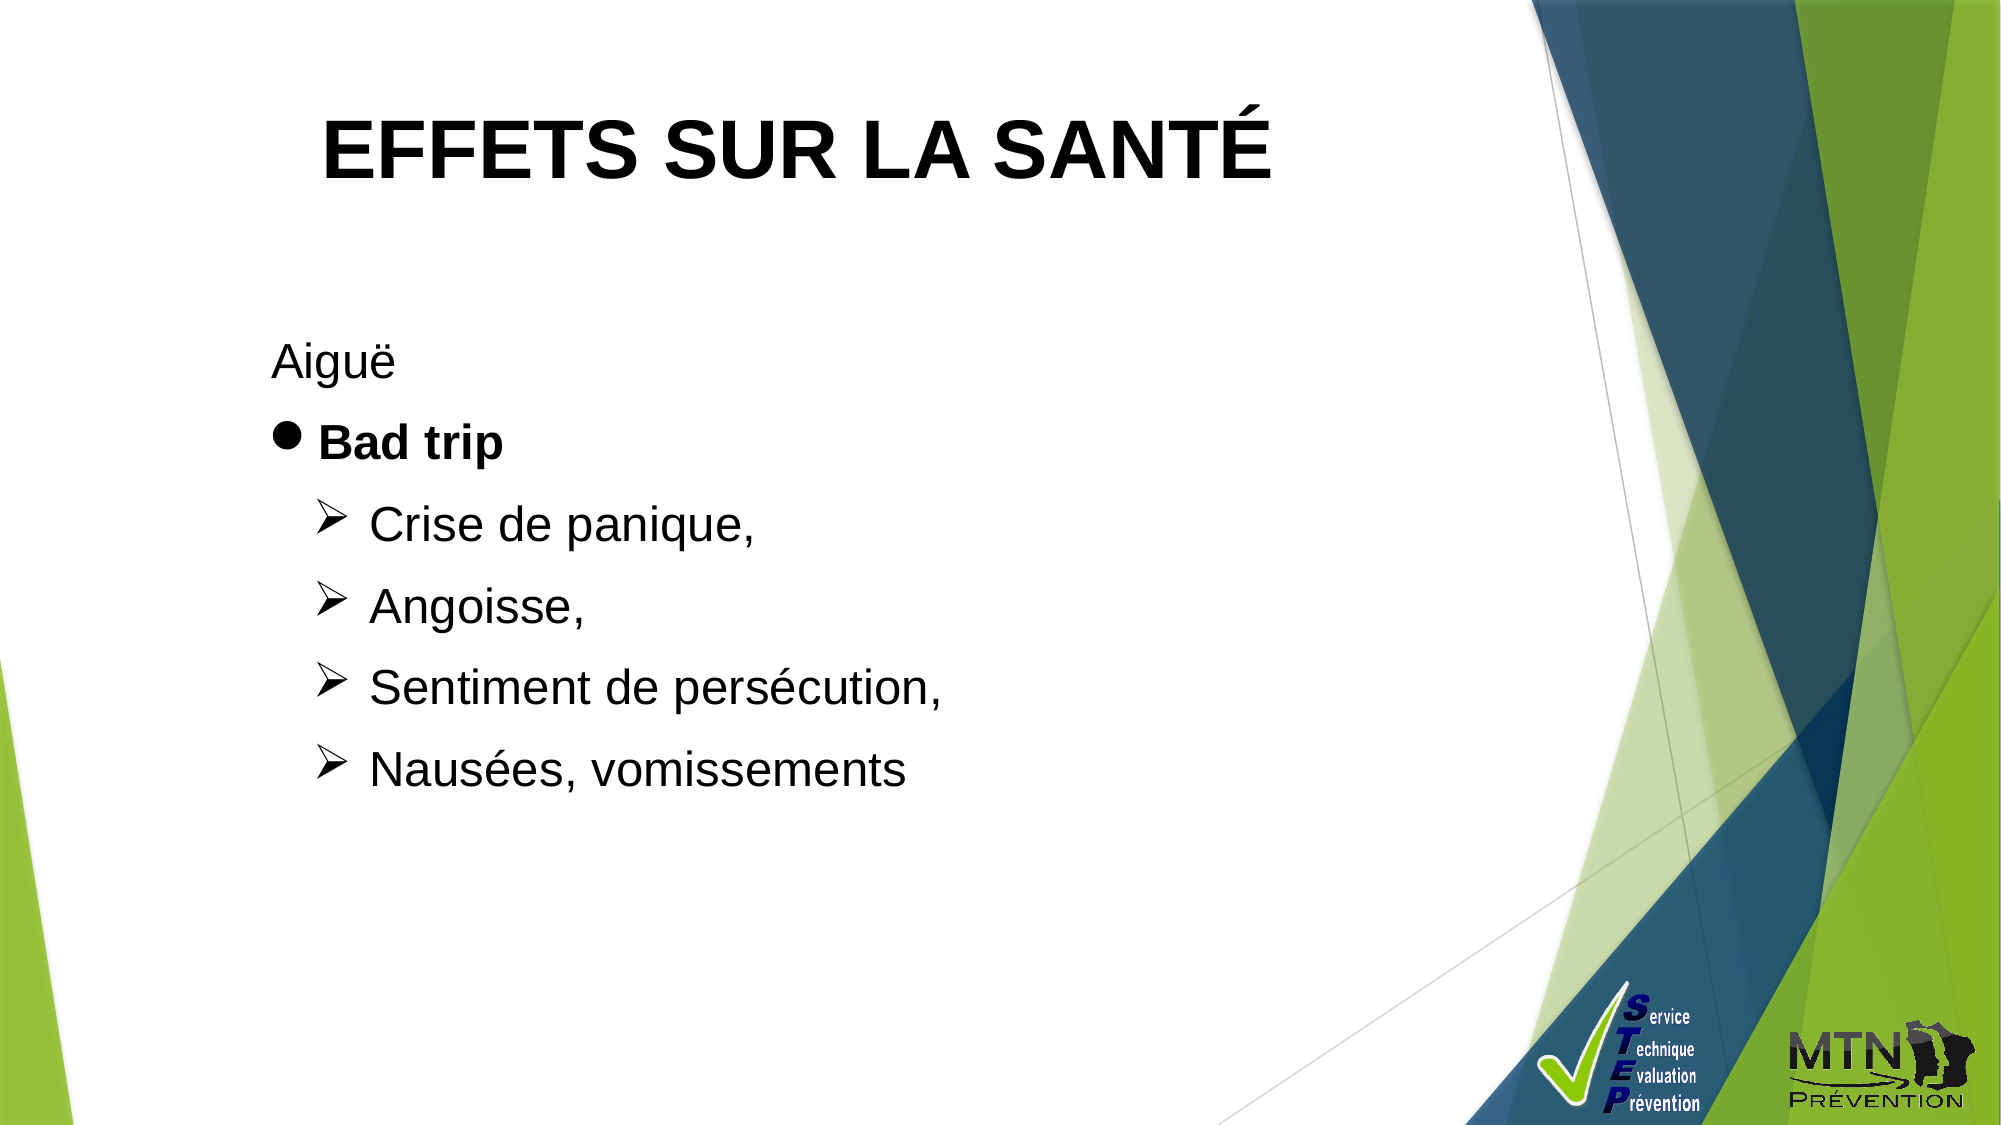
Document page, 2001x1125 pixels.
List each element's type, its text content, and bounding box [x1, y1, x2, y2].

picture [1536, 981, 1700, 1114]
text_box EFFETS SUR LA SANTÉ [123, 54, 1474, 242]
text_box Aiguë Bad trip Crise de panique, Angoisse, Sentiment de persécution, Nausées, vomissements [252, 331, 1602, 1074]
picture [1772, 1010, 1987, 1114]
